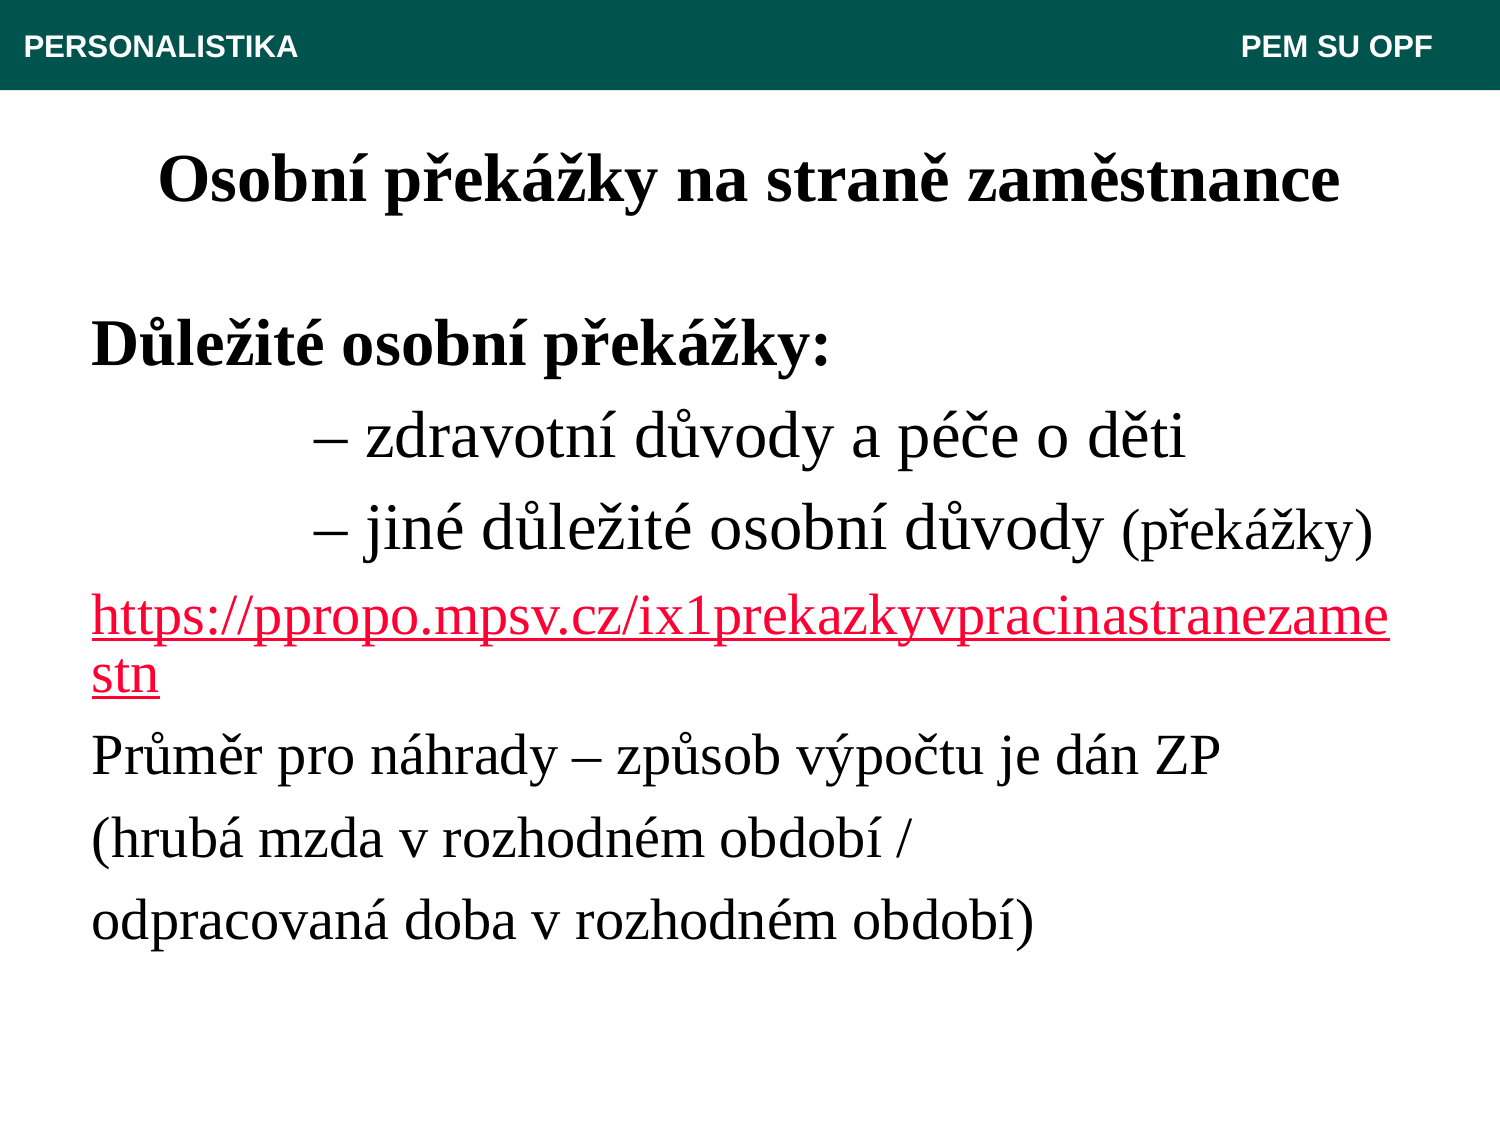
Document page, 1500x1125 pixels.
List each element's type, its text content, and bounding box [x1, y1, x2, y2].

text_box PERSONALISTIKA PEM SU OPF [0, 0, 1500, 92]
list Důležité osobní překážky: – zdravotní důvody a péče o děti – jiné důležité osobní důvody (překážky) https://ppropo.mpsv.cz/ix1prekazkyvpracinastranezamestn Průměr pro náhrady – způsob výpočtu je dán ZP (hrubá mzda v rozhodném období / odpracovaná doba v rozhodném období) [76, 290, 1412, 1071]
title Osobní překážky na straně zaměstnance [111, 113, 1388, 235]
